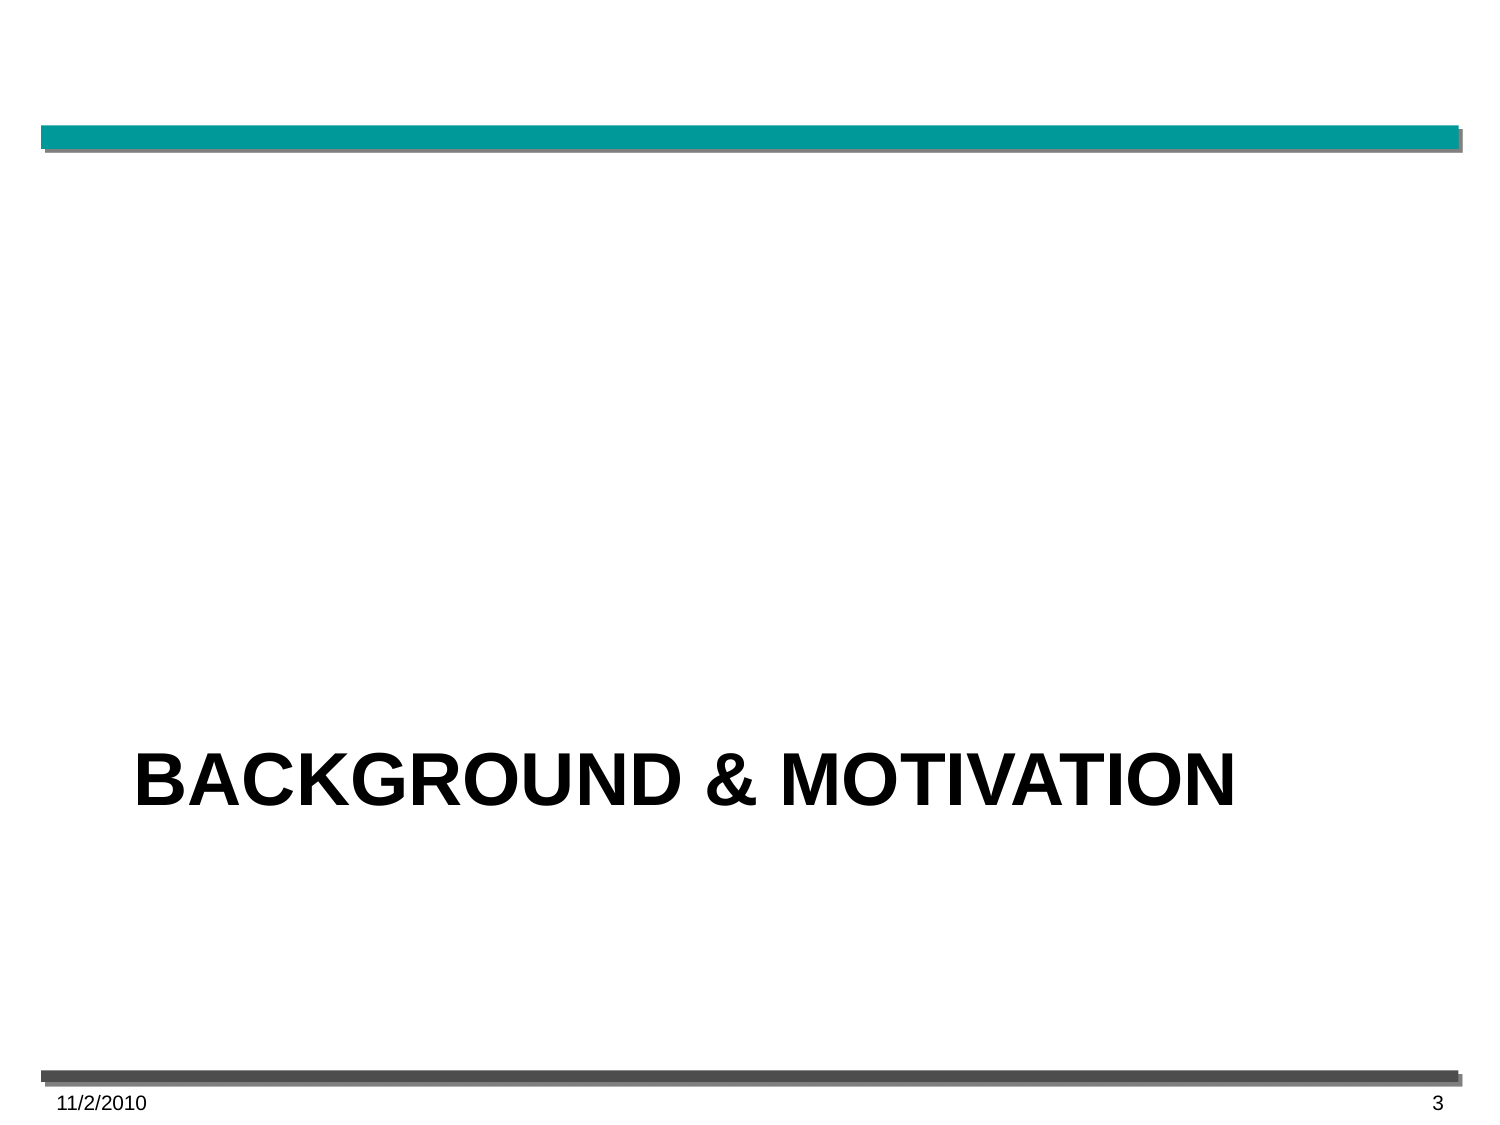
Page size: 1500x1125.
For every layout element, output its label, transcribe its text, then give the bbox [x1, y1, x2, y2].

title Background & Motivation [118, 722, 1394, 947]
slide_number 3 [1108, 1082, 1460, 1125]
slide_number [41, 1082, 392, 1125]
